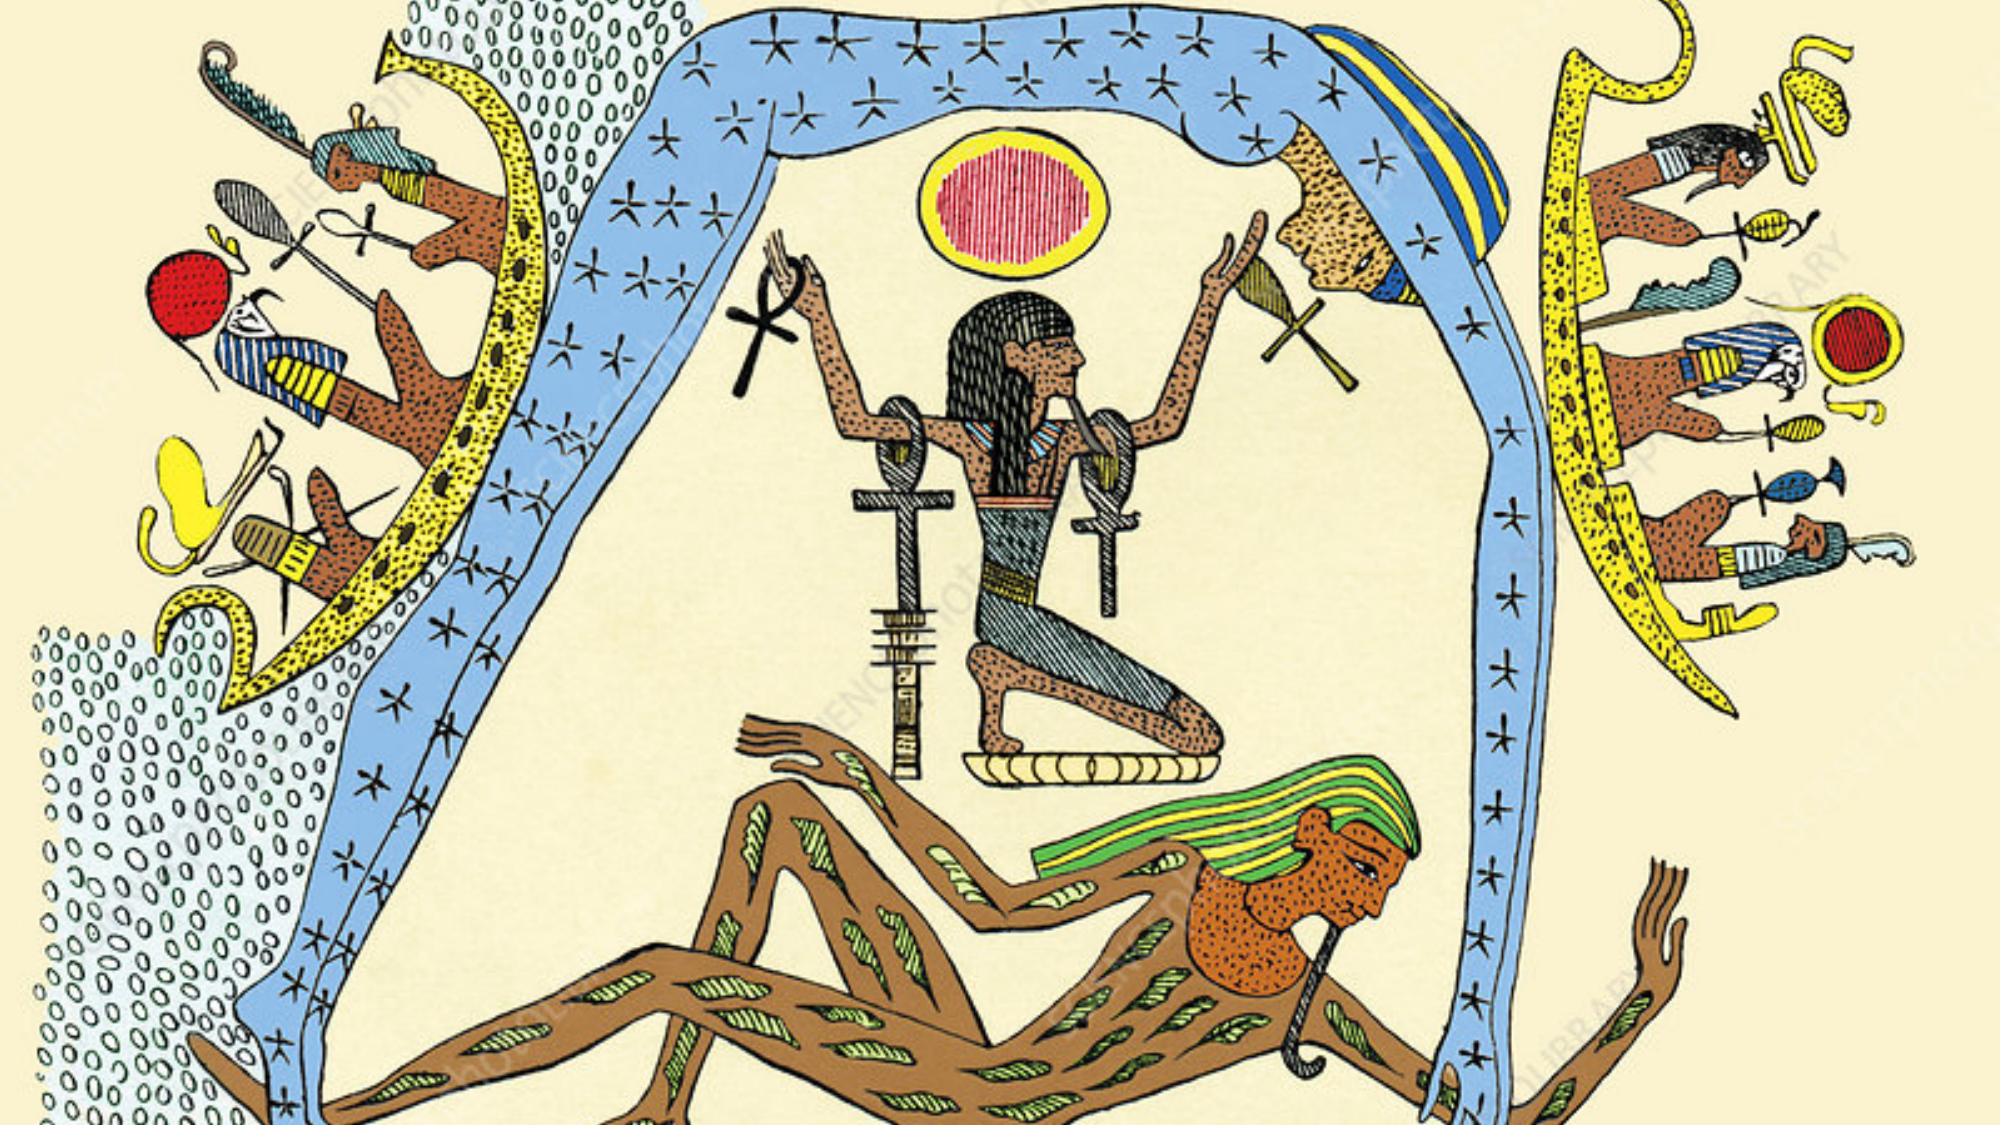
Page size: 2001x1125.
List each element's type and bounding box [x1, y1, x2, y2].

list [0, 0, 2000, 1125]
